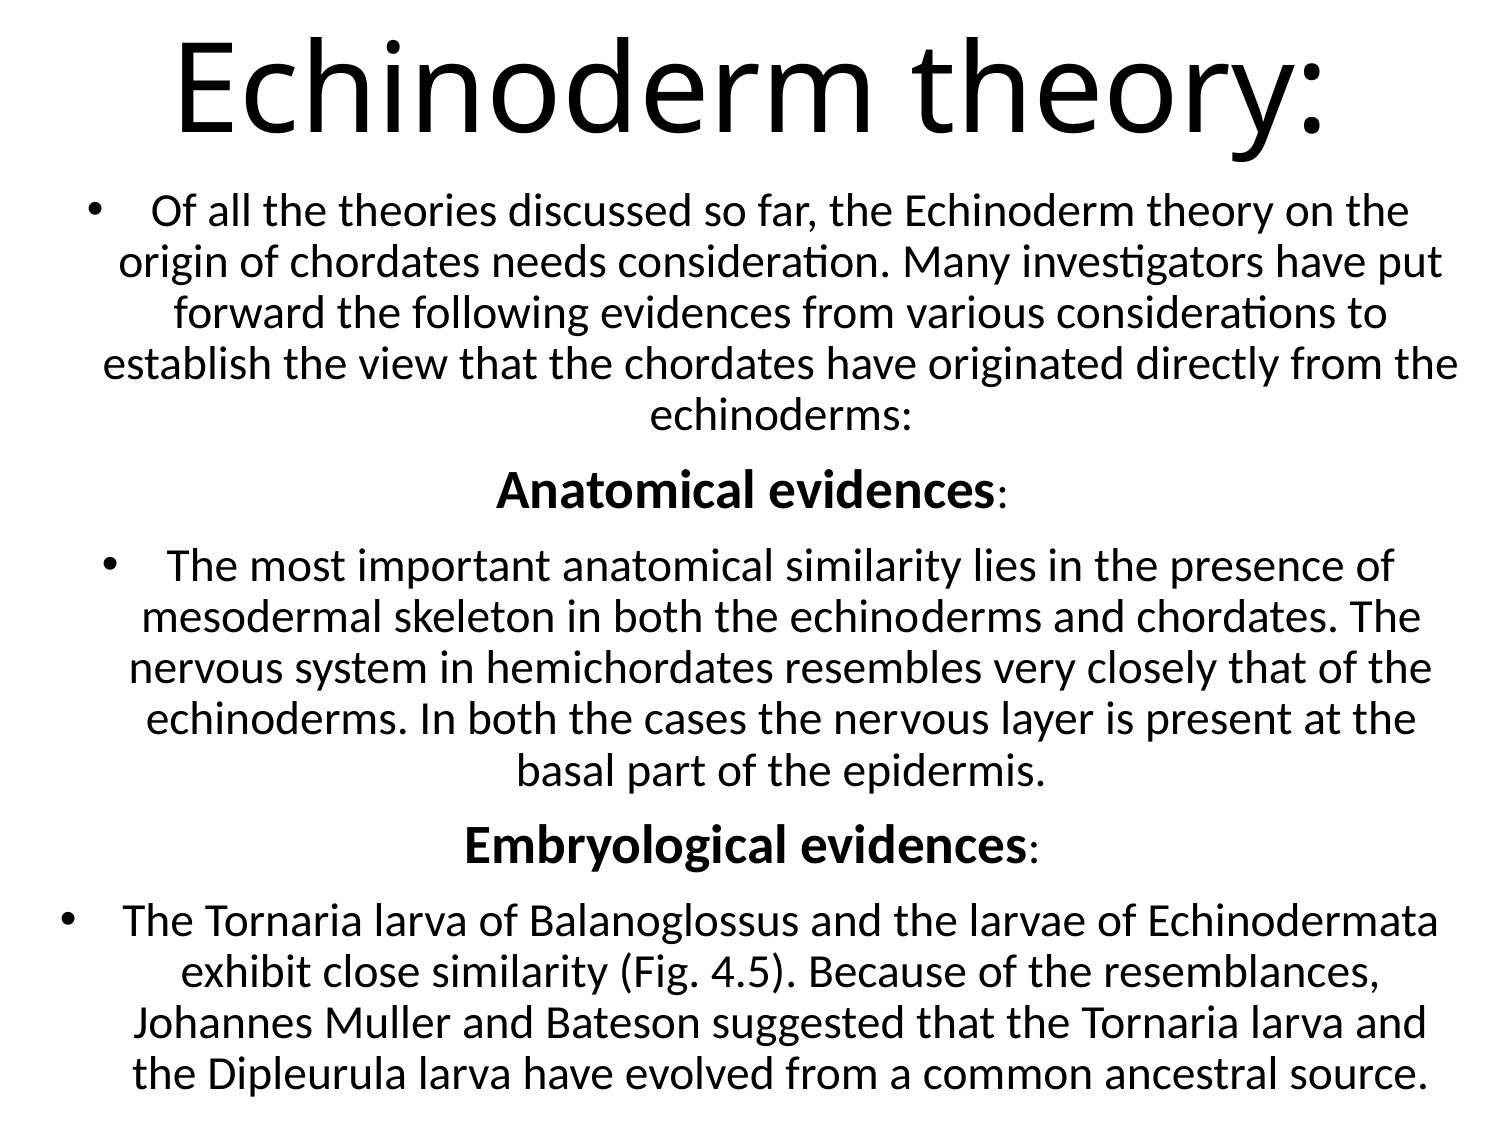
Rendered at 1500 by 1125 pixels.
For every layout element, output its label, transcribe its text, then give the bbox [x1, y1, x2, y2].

subtitle Of all the theories discussed so far, the Echinoderm theory on the origin of chordates needs consideration. Many investigators have put forward the following evidences from various considerations to establish the view that the chordates have originated directly from the echinoderms: Anatomical evidences: The most impor­tant anatomical similarity lies in the presence of mesodermal skeleton in both the echino­derms and chordates. The nervous system in hemichordates resembles very closely that of the echinoderms. In both the cases the ner­vous layer is present at the basal part of the epidermis. Embryological evidences: The Tornaria larva of Balanoglossus and the larvae of Echinodermata exhibit close similarity (Fig. 4.5). Because of the resemblances, Johannes Muller and Bateson suggested that the Tornaria larva and the Dipleurula larva have evolved from a common ancestral source. [23, 177, 1482, 1122]
title Echinoderm theory: [112, 0, 1388, 167]
